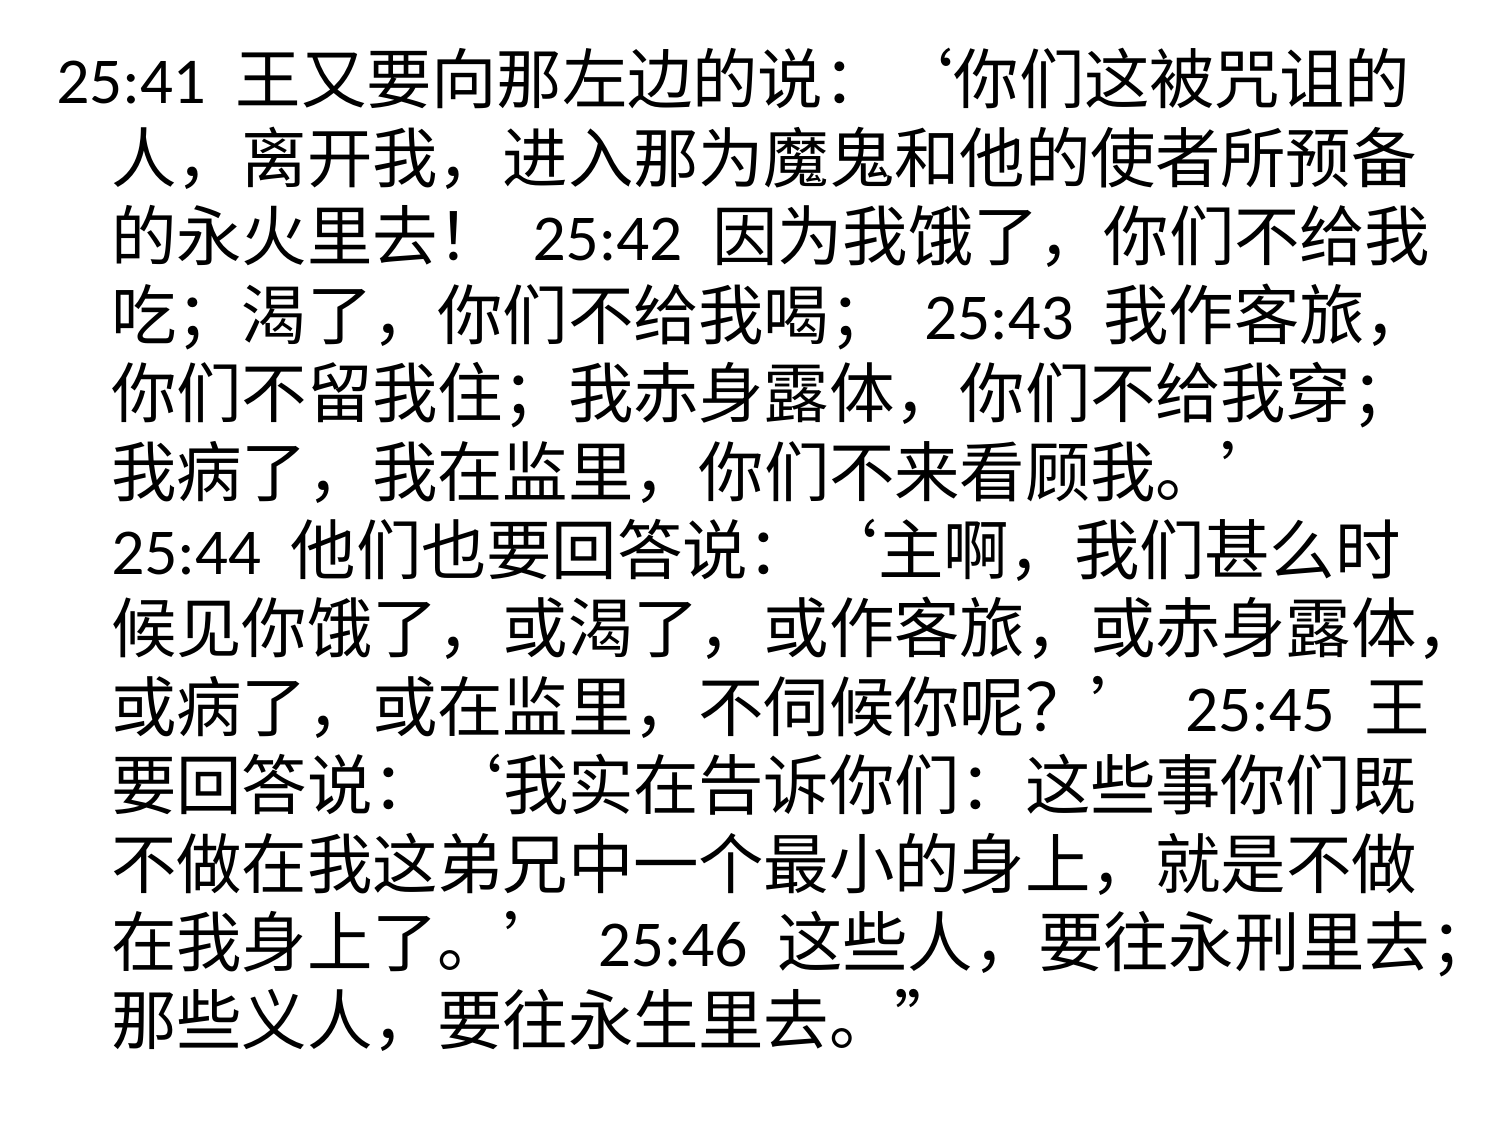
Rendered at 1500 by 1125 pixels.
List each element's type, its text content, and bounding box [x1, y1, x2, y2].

list 25:41 王又要向那左边的说：‘你们这被咒诅的人，离开我，进入那为魔鬼和他的使者所预备的永火里去！ 25:42 因为我饿了，你们不给我吃；渴了，你们不给我喝； 25:43 我作客旅，你们不留我住；我赤身露体，你们不给我穿；我病了，我在监里，你们不来看顾我。’ 25:44 他们也要回答说：‘主啊，我们甚么时候见你饿了，或渴了，或作客旅，或赤身露体，或病了，或在监里，不伺候你呢？’ 25:45 王要回答说：‘我实在告诉你们：这些事你们既不做在我这弟兄中一个最小的身上，就是不做在我身上了。’ 25:46 这些人，要往永刑里去；那些义人，要往永生里去。” [41, 30, 1459, 1125]
